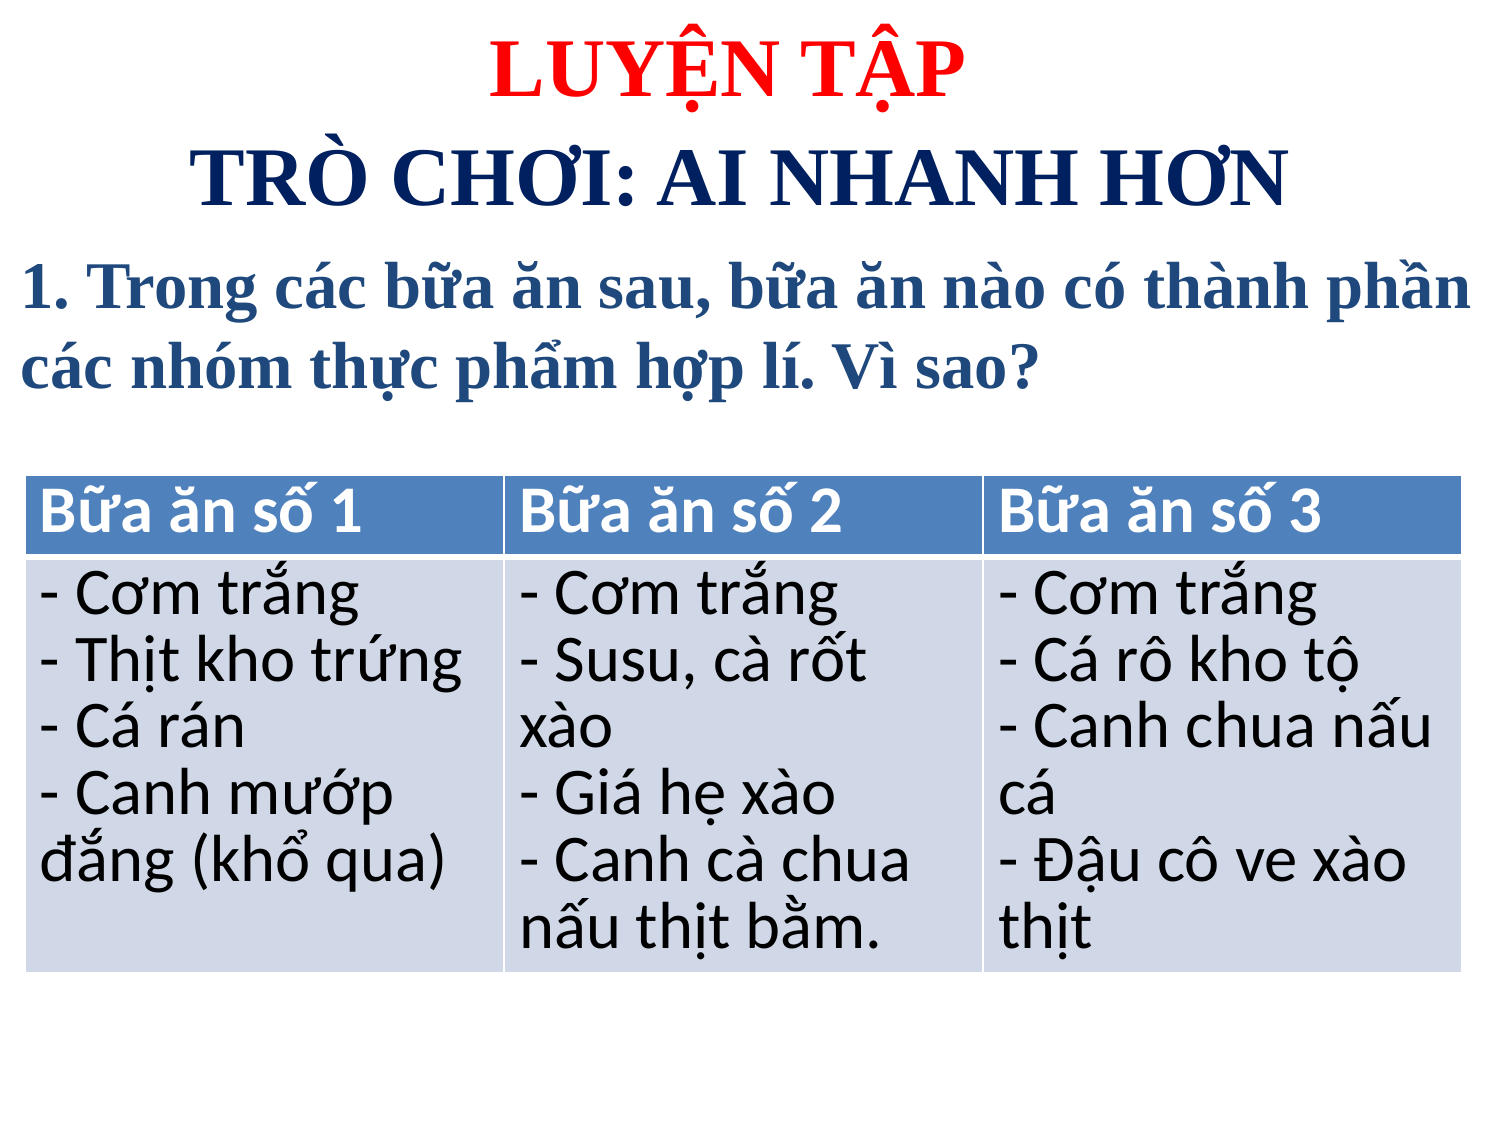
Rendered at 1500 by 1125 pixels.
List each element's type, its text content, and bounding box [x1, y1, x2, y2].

table_cell - Cơm trắng - Thịt kho trứng - Cá rán - Canh mướp đắng (khổ qua) [26, 560, 503, 972]
table_cell - Cơm trắng - Cá rô kho tộ - Canh chua nấu cá - Đậu cô ve xào thịt [984, 560, 1461, 972]
table_cell - Cơm trắng - Susu, cà rốt xào - Giá hẹ xào - Canh cà chua nấu thịt bằm. [505, 560, 982, 972]
text_box LUYỆN TẬP [474, 4, 989, 112]
table_header Bữa ăn số 1 [26, 476, 503, 554]
text_box 1. Trong các bữa ăn sau, bữa ăn nào có thành phần các nhóm thực phẩm hợp lí. Vì sao? [5, 262, 1500, 382]
table_header Bữa ăn số 3 [984, 476, 1461, 554]
text_box TRÒ CHƠI: AI NHANH HƠN [174, 112, 1363, 232]
table_header Bữa ăn số 2 [505, 476, 982, 554]
